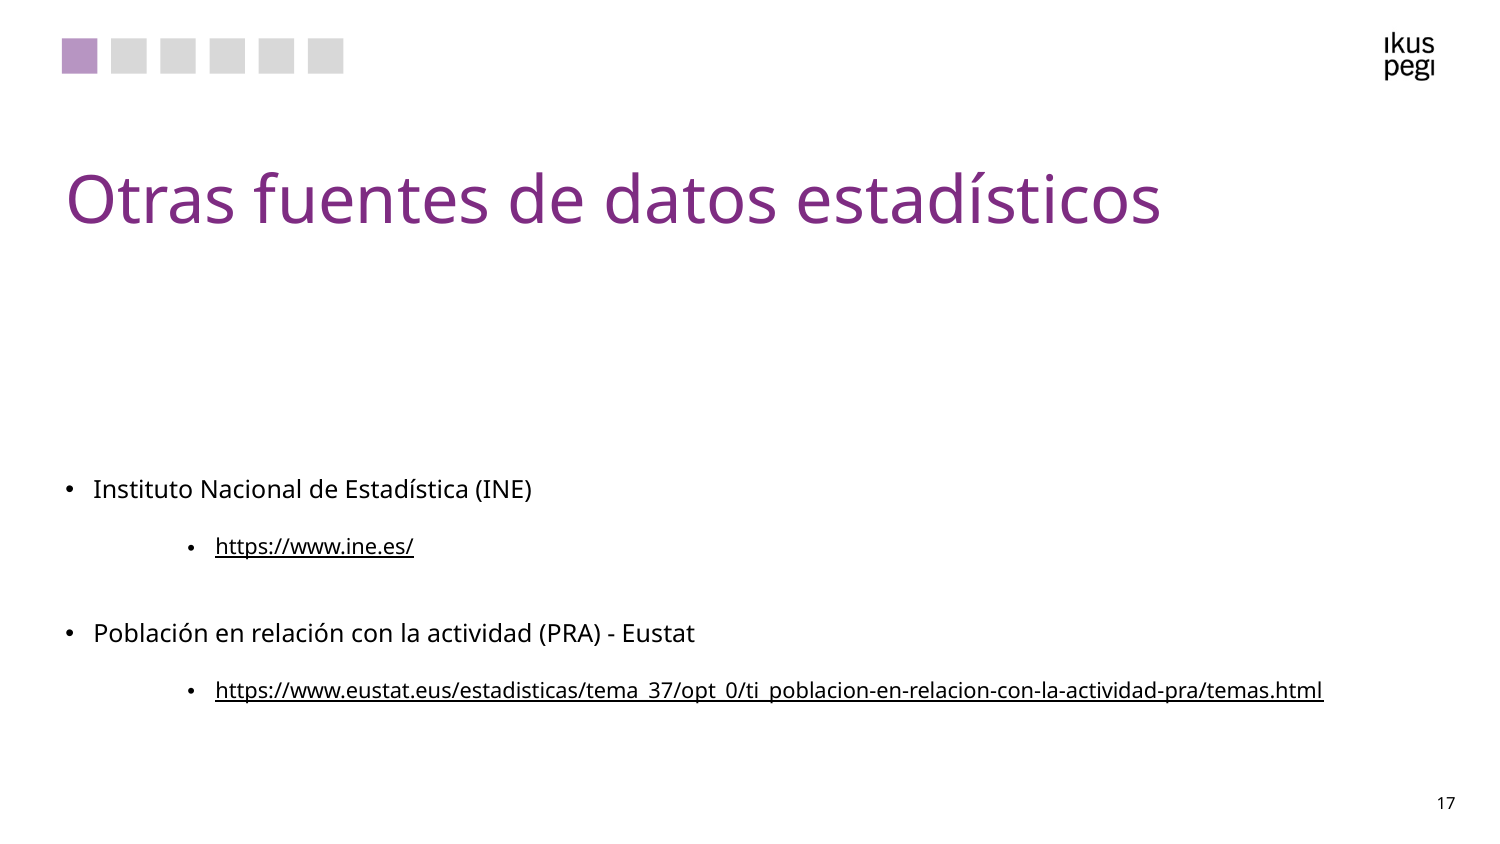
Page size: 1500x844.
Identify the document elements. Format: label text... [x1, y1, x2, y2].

slide_number ‹#› [1151, 788, 1471, 822]
picture [1340, 0, 1500, 115]
list Instituto Nacional de Estadística (INE) https://www.ine.es/ Población en relación con la actividad (PRA) - Eustat https://www.eustat.eus/estadisticas/tema_37/opt_0/ti_poblacion-en-relacion-con-la-actividad-pra/temas.html [65, 303, 1447, 777]
text_box Otras fuentes de datos estadísticos [64, 150, 1447, 245]
